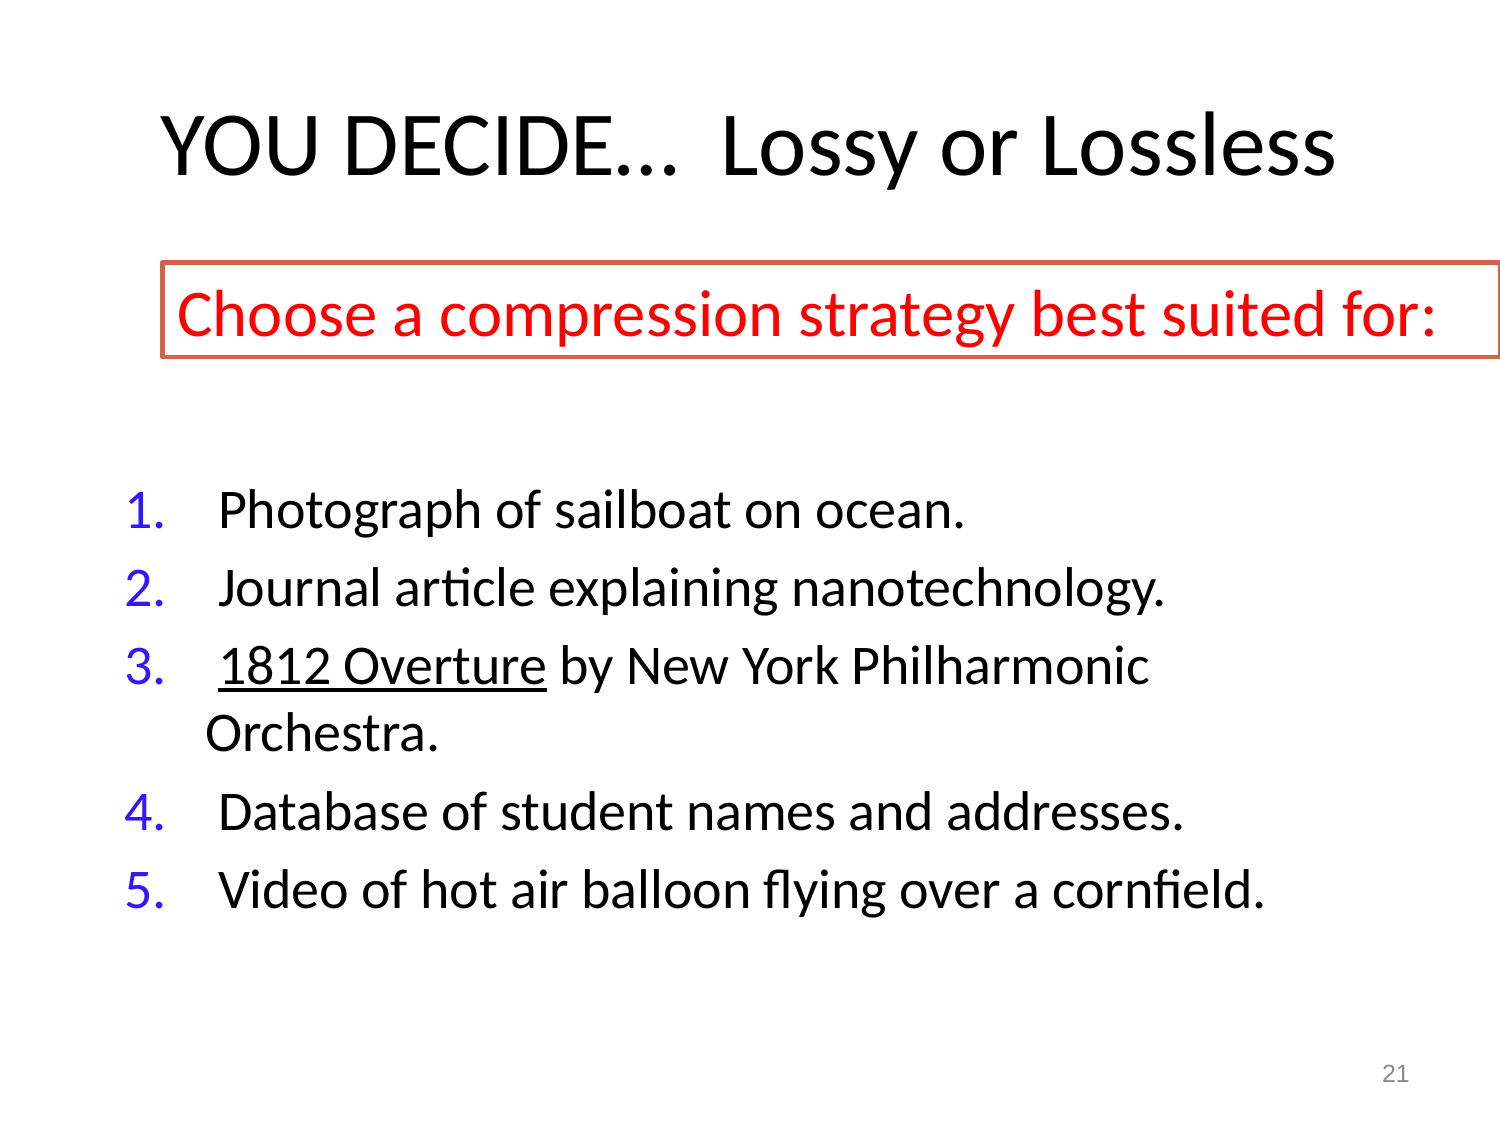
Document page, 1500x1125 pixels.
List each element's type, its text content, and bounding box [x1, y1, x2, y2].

text_box Choose a compression strategy best suited for: [160, 260, 1500, 359]
title YOU DECIDE… Lossy or Lossless [75, 45, 1425, 233]
list Photograph of sailboat on ocean. Journal article explaining nanotechnology. 1812 Overture by New York Philharmonic Orchestra. Database of student names and addresses. Video of hot air balloon flying over a cornfield. [37, 299, 1413, 931]
slide_number 21 [1074, 1042, 1425, 1103]
